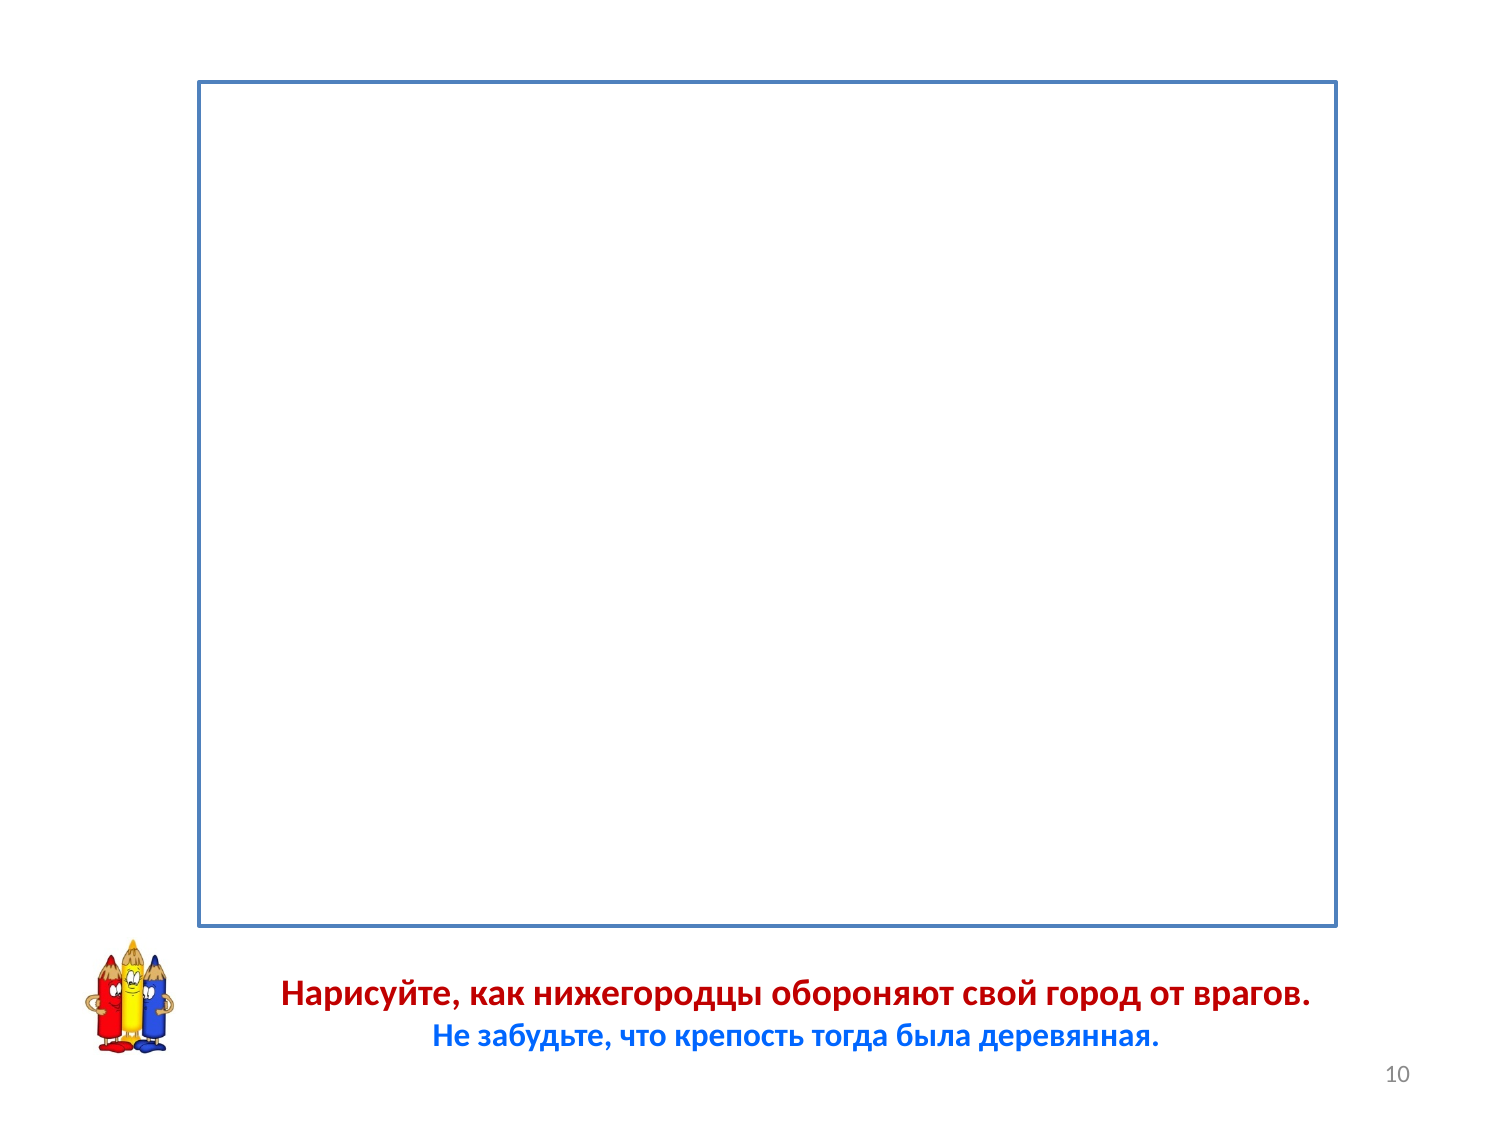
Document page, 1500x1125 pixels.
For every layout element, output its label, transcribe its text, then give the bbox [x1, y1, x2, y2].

text_box Нарисуйте, как нижегородцы обороняют свой город от врагов. Не забудьте, что крепость тогда была деревянная. [246, 960, 1348, 1101]
picture [81, 937, 176, 1055]
text_box [197, 80, 1338, 928]
slide_number 10 [1074, 1042, 1425, 1103]
